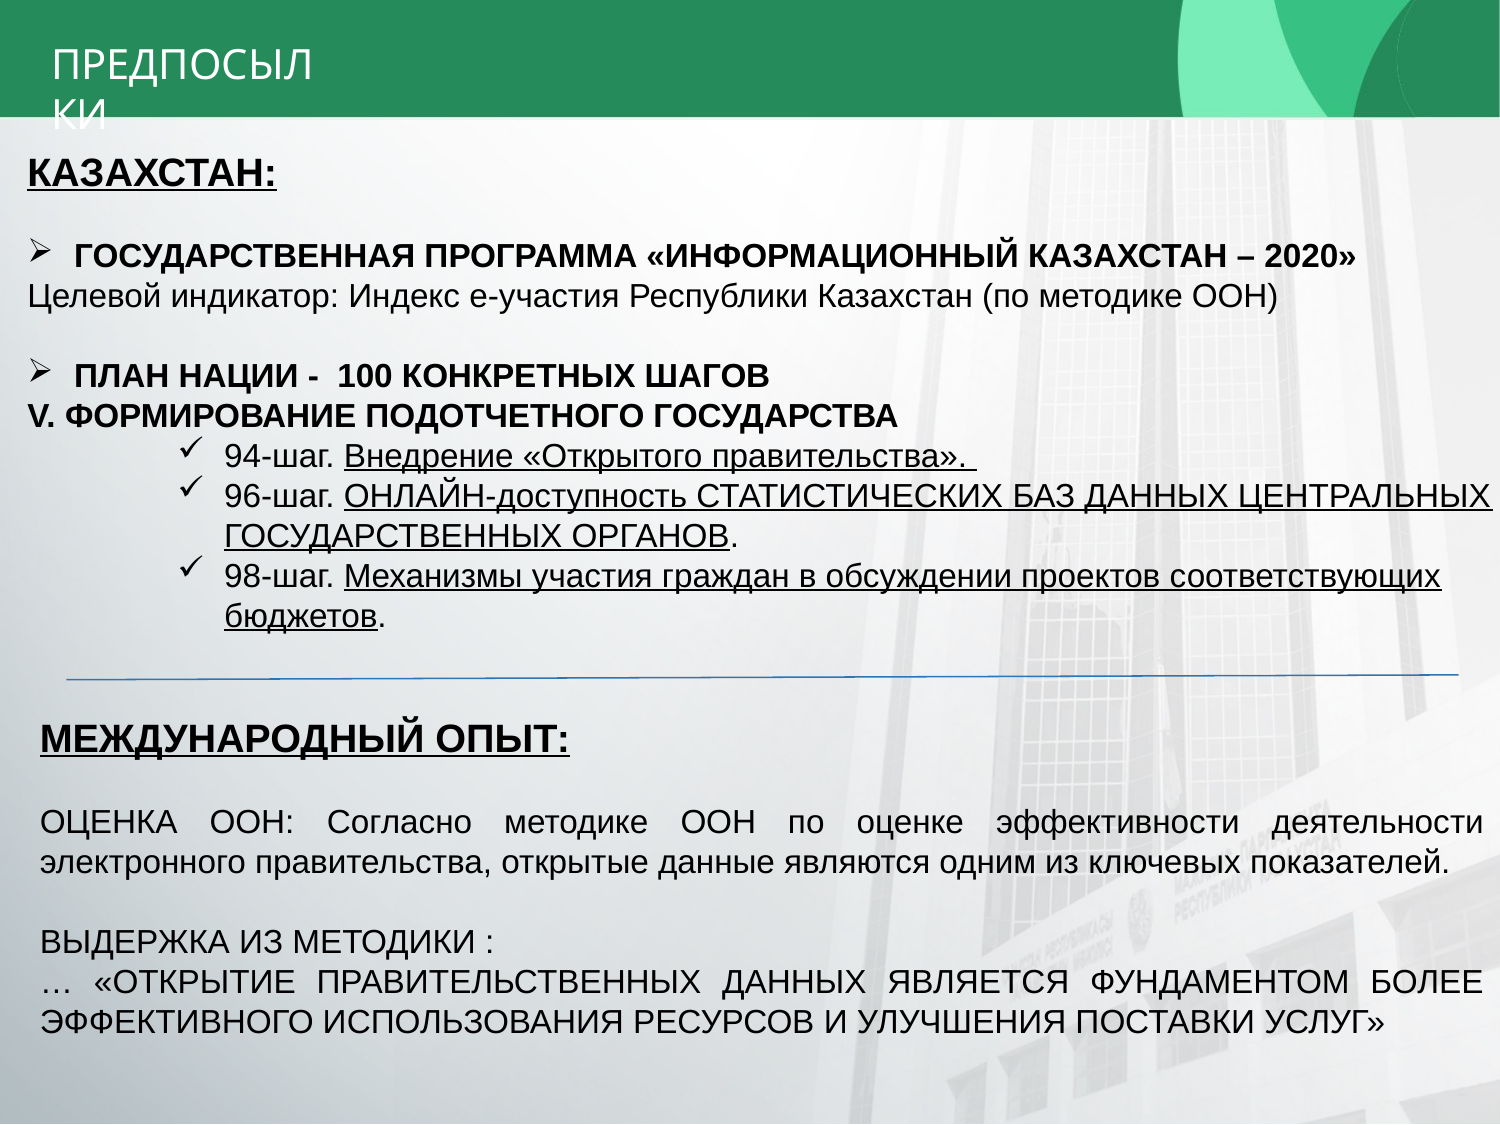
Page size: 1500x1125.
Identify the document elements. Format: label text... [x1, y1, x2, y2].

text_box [65, 674, 1459, 680]
text_box МЕЖДУНАРОДНЫЙ ОПЫТ: ОЦЕНКА ООН: Согласно методике ООН по оценке эффективности деятельности электронного правительства, открытые данные являются одним из ключевых показателей. ВЫДЕРЖКА ИЗ МЕТОДИКИ : … «ОТКРЫТИЕ ПРАВИТЕЛЬСТВЕННЫХ ДАННЫХ ЯВЛЯЕТСЯ ФУНДАМЕНТОМ БОЛЕЕ ЭФФЕКТИВНОГО ИСПОЛЬЗОВАНИЯ РЕСУРСОВ И УЛУЧШЕНИЯ ПОСТАВКИ УСЛУГ» [24, 705, 1500, 1125]
text_box ПРЕДПОСЫЛКИ [36, 30, 349, 104]
text_box КАЗАХСТАН: ГОСУДАРСТВЕННАЯ ПРОГРАММА «ИНФОРМАЦИОННЫЙ КАЗАХСТАН – 2020» Целевой индикатор: Индекс е-участия Республики Казахстан (по методике ООН) ПЛАН НАЦИИ - 100 КОНКРЕТНЫХ ШАГОВ V. ФОРМИРОВАНИЕ ПОДОТЧЕТНОГО ГОСУДАРСТВА 94-шаг. Внедрение «Открытого правительства». 96-шаг. ОНЛАЙН-доступность СТАТИСТИЧЕСКИХ БАЗ ДАННЫХ ЦЕНТРАЛЬНЫХ ГОСУДАРСТВЕННЫХ ОРГАНОВ. 98-шаг. Механизмы участия граждан в обсуждении проектов соответствующих бюджетов. [12, 104, 1500, 642]
picture [0, 0, 1500, 1124]
